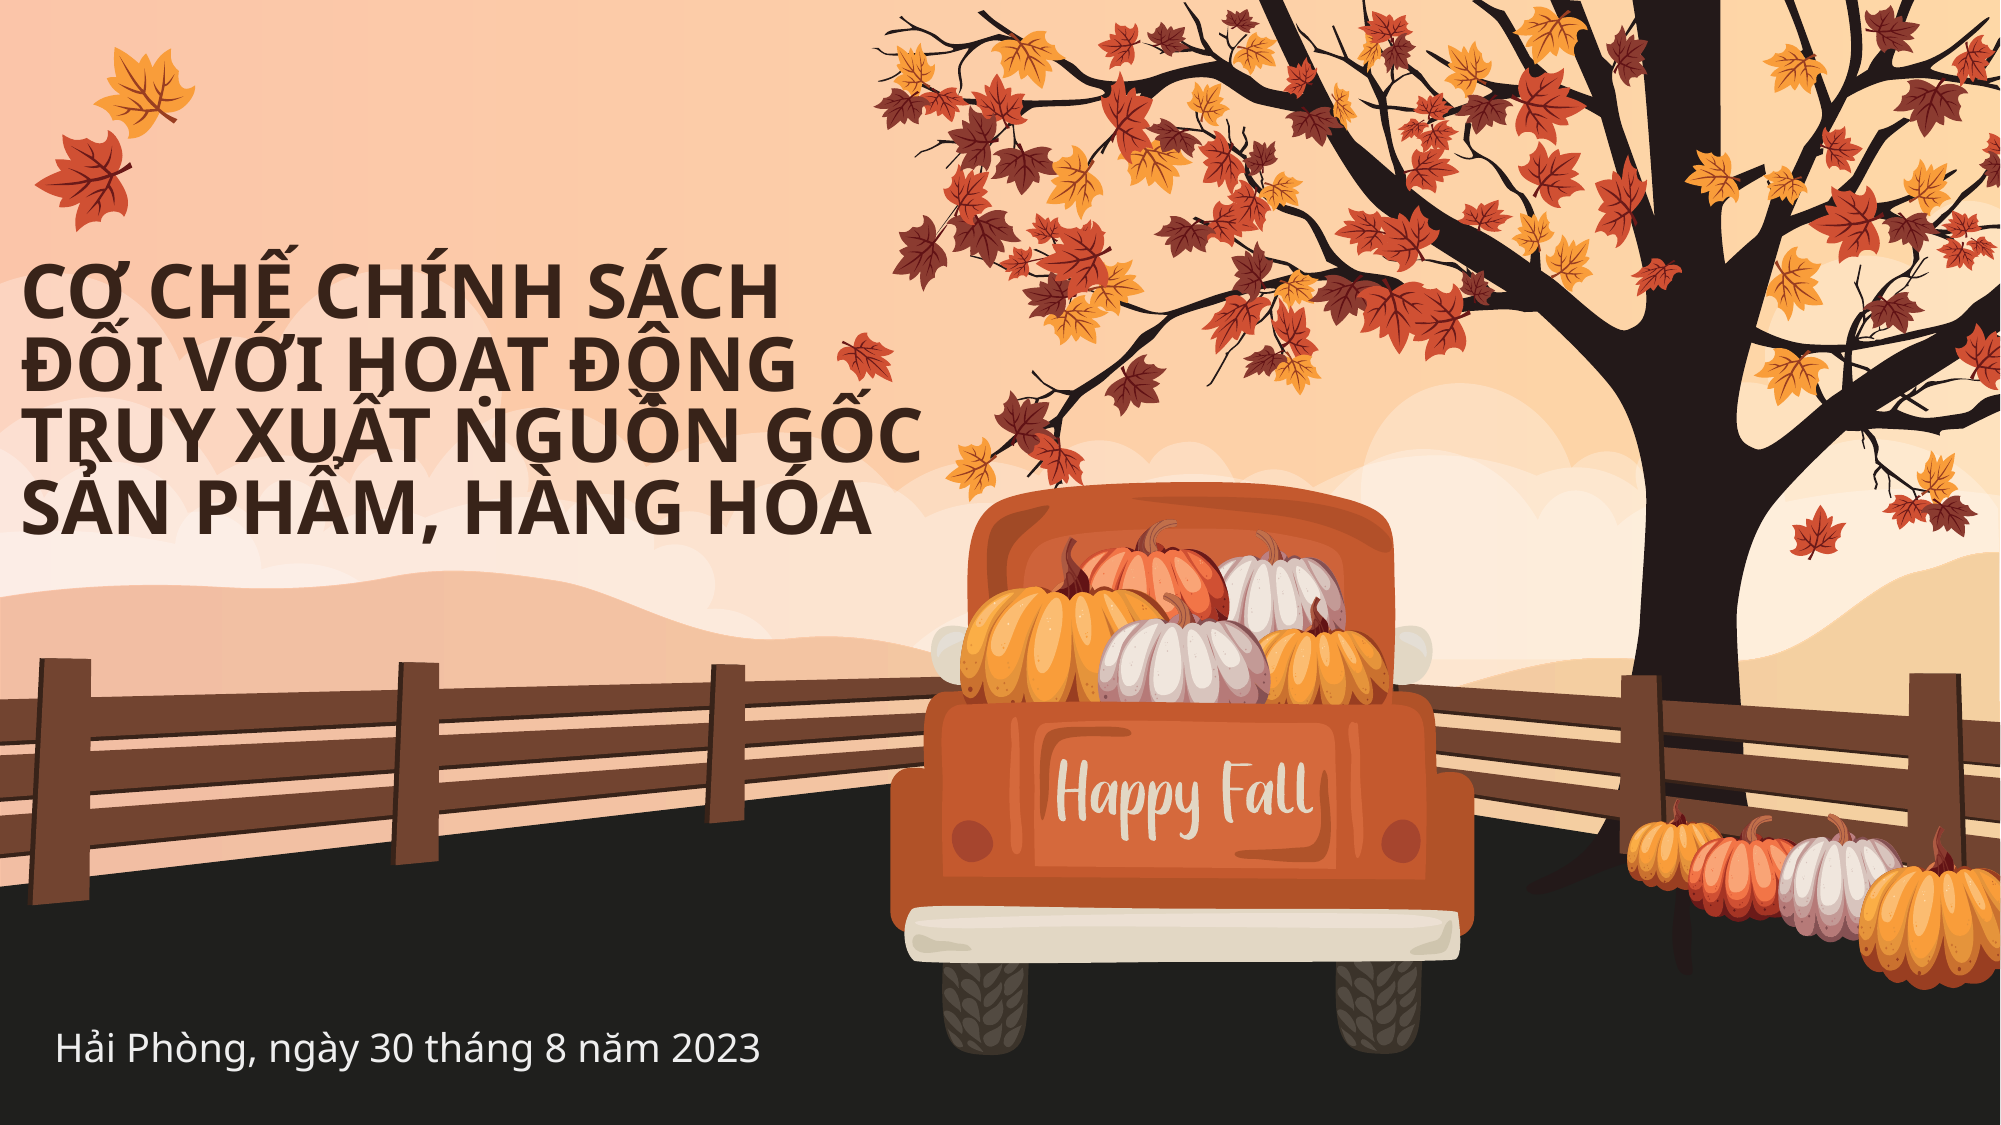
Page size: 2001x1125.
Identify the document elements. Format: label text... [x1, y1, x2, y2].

subtitle Hải Phòng, ngày 30 tháng 8 năm 2023 [34, 998, 1794, 1095]
text_box CƠ CHẾ CHÍNH SÁCH ĐỐI VỚI HOẠT ĐỘNG TRUY XUẤT NGUỒN GỐC SẢN PHẨM, HÀNG HÓA [0, 198, 1555, 613]
